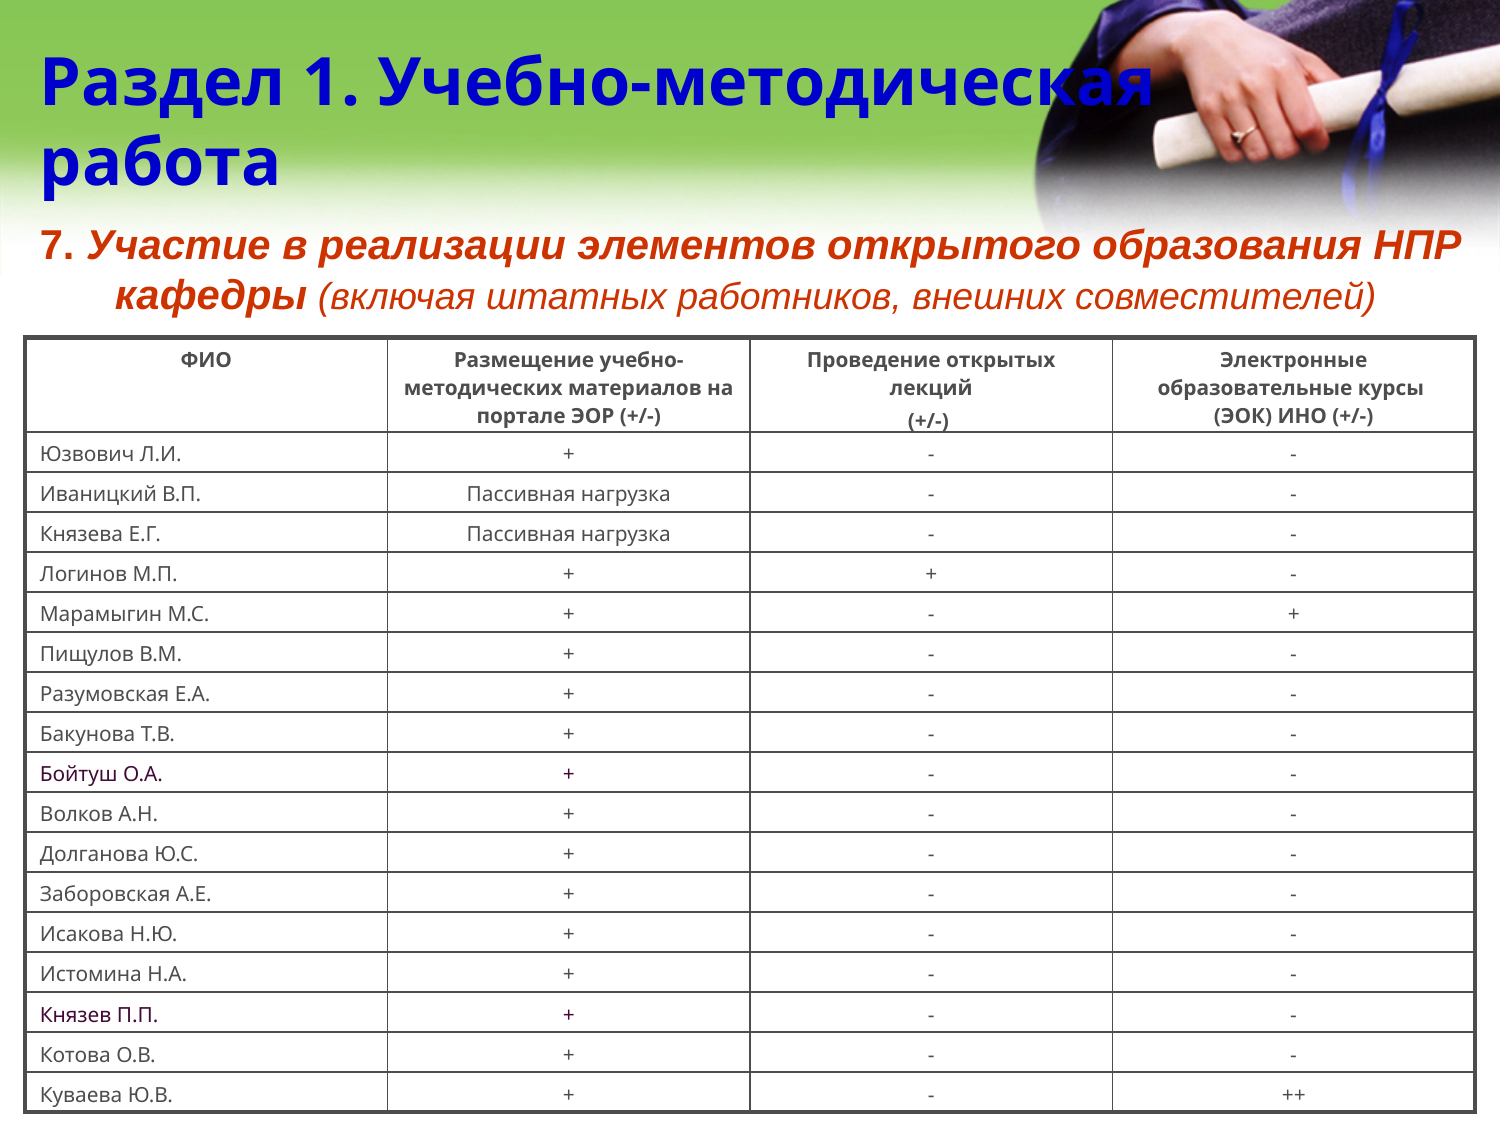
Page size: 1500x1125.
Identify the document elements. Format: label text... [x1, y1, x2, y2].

table_cell Котова О.В. [27, 1033, 387, 1071]
table_cell + [388, 673, 749, 711]
table_cell - [1113, 1033, 1473, 1071]
table_cell Долганова Ю.С. [27, 833, 387, 871]
table_cell + [388, 873, 749, 911]
table_cell Разумовская Е.А. [27, 673, 387, 711]
table_cell - [751, 473, 1112, 511]
table_cell - [751, 793, 1112, 831]
table_cell + [388, 1033, 749, 1071]
picture [0, 0, 1500, 1125]
table_cell + [388, 633, 749, 671]
table_cell + [388, 953, 749, 991]
table_cell Пищулов В.М. [27, 633, 387, 671]
table_cell - [751, 953, 1112, 991]
table_cell - [751, 833, 1112, 871]
table_cell + [388, 833, 749, 871]
table_cell + [388, 913, 749, 951]
table_cell Князева Е.Г. [27, 513, 387, 551]
table_cell - [1113, 753, 1473, 791]
table_cell + [388, 713, 749, 751]
table_cell + [388, 993, 749, 1031]
table_cell Пассивная нагрузка [388, 473, 749, 511]
table_cell Исакова Н.Ю. [27, 913, 387, 951]
table_cell + [1113, 593, 1473, 631]
table_cell - [751, 593, 1112, 631]
table_header Электронные образовательные курсы (ЭОК) ИНО (+/-) [1113, 340, 1473, 431]
table_cell - [751, 913, 1112, 951]
table_cell Иваницкий В.П. [27, 473, 387, 511]
table_header ФИО [27, 340, 387, 431]
text_box 7. Участие в реализации элементов открытого образования НПР кафедры (включая штатных работников, внешних совместителей) [24, 210, 1500, 325]
table_cell Марамыгин М.С. [27, 593, 387, 631]
table_cell - [751, 673, 1112, 711]
table_cell - [1113, 513, 1473, 551]
table_cell Истомина Н.А. [27, 953, 387, 991]
table_cell Бойтуш О.А. [27, 753, 387, 791]
table_cell + [388, 433, 749, 471]
table_cell + [388, 753, 749, 791]
table_cell - [1113, 993, 1473, 1031]
table_cell Пассивная нагрузка [388, 513, 749, 551]
table_cell - [751, 713, 1112, 751]
table_cell Логинов М.П. [27, 553, 387, 591]
table_cell - [751, 433, 1112, 471]
table_cell - [751, 993, 1112, 1031]
table_cell - [1113, 673, 1473, 711]
table_cell + [751, 553, 1112, 591]
table_cell + [388, 793, 749, 831]
table_cell Князев П.П. [27, 993, 387, 1031]
table_cell - [1113, 833, 1473, 871]
table_cell Волков А.Н. [27, 793, 387, 831]
table_cell - [751, 873, 1112, 911]
table_cell - [751, 753, 1112, 791]
table_header Размещение учебно-методических материалов на портале ЭОР (+/-) [388, 340, 749, 431]
table_cell - [1113, 873, 1473, 911]
table_cell + [388, 1073, 749, 1110]
table_cell - [751, 633, 1112, 671]
table_cell - [1113, 793, 1473, 831]
table_cell - [1113, 473, 1473, 511]
table_cell Бакунова Т.В. [27, 713, 387, 751]
table_cell - [1113, 633, 1473, 671]
table_cell Заборовская А.Е. [27, 873, 387, 911]
table_cell + [388, 553, 749, 591]
table_cell - [751, 1033, 1112, 1071]
table_cell - [751, 1073, 1112, 1110]
table_cell Куваева Ю.В. [27, 1073, 387, 1110]
table_cell Юзвович Л.И. [27, 433, 387, 471]
table_cell + [388, 593, 749, 631]
table_cell - [751, 513, 1112, 551]
table_cell - [1113, 953, 1473, 991]
table_cell - [1113, 913, 1473, 951]
table_cell - [1113, 713, 1473, 751]
title Раздел 1. Учебно-методическая работа [24, 37, 1225, 200]
table_cell ++ [1113, 1073, 1473, 1110]
table_cell - [1113, 433, 1473, 471]
table_cell - [1113, 553, 1473, 591]
table_header Проведение открытых лекций (+/-) [751, 340, 1112, 431]
